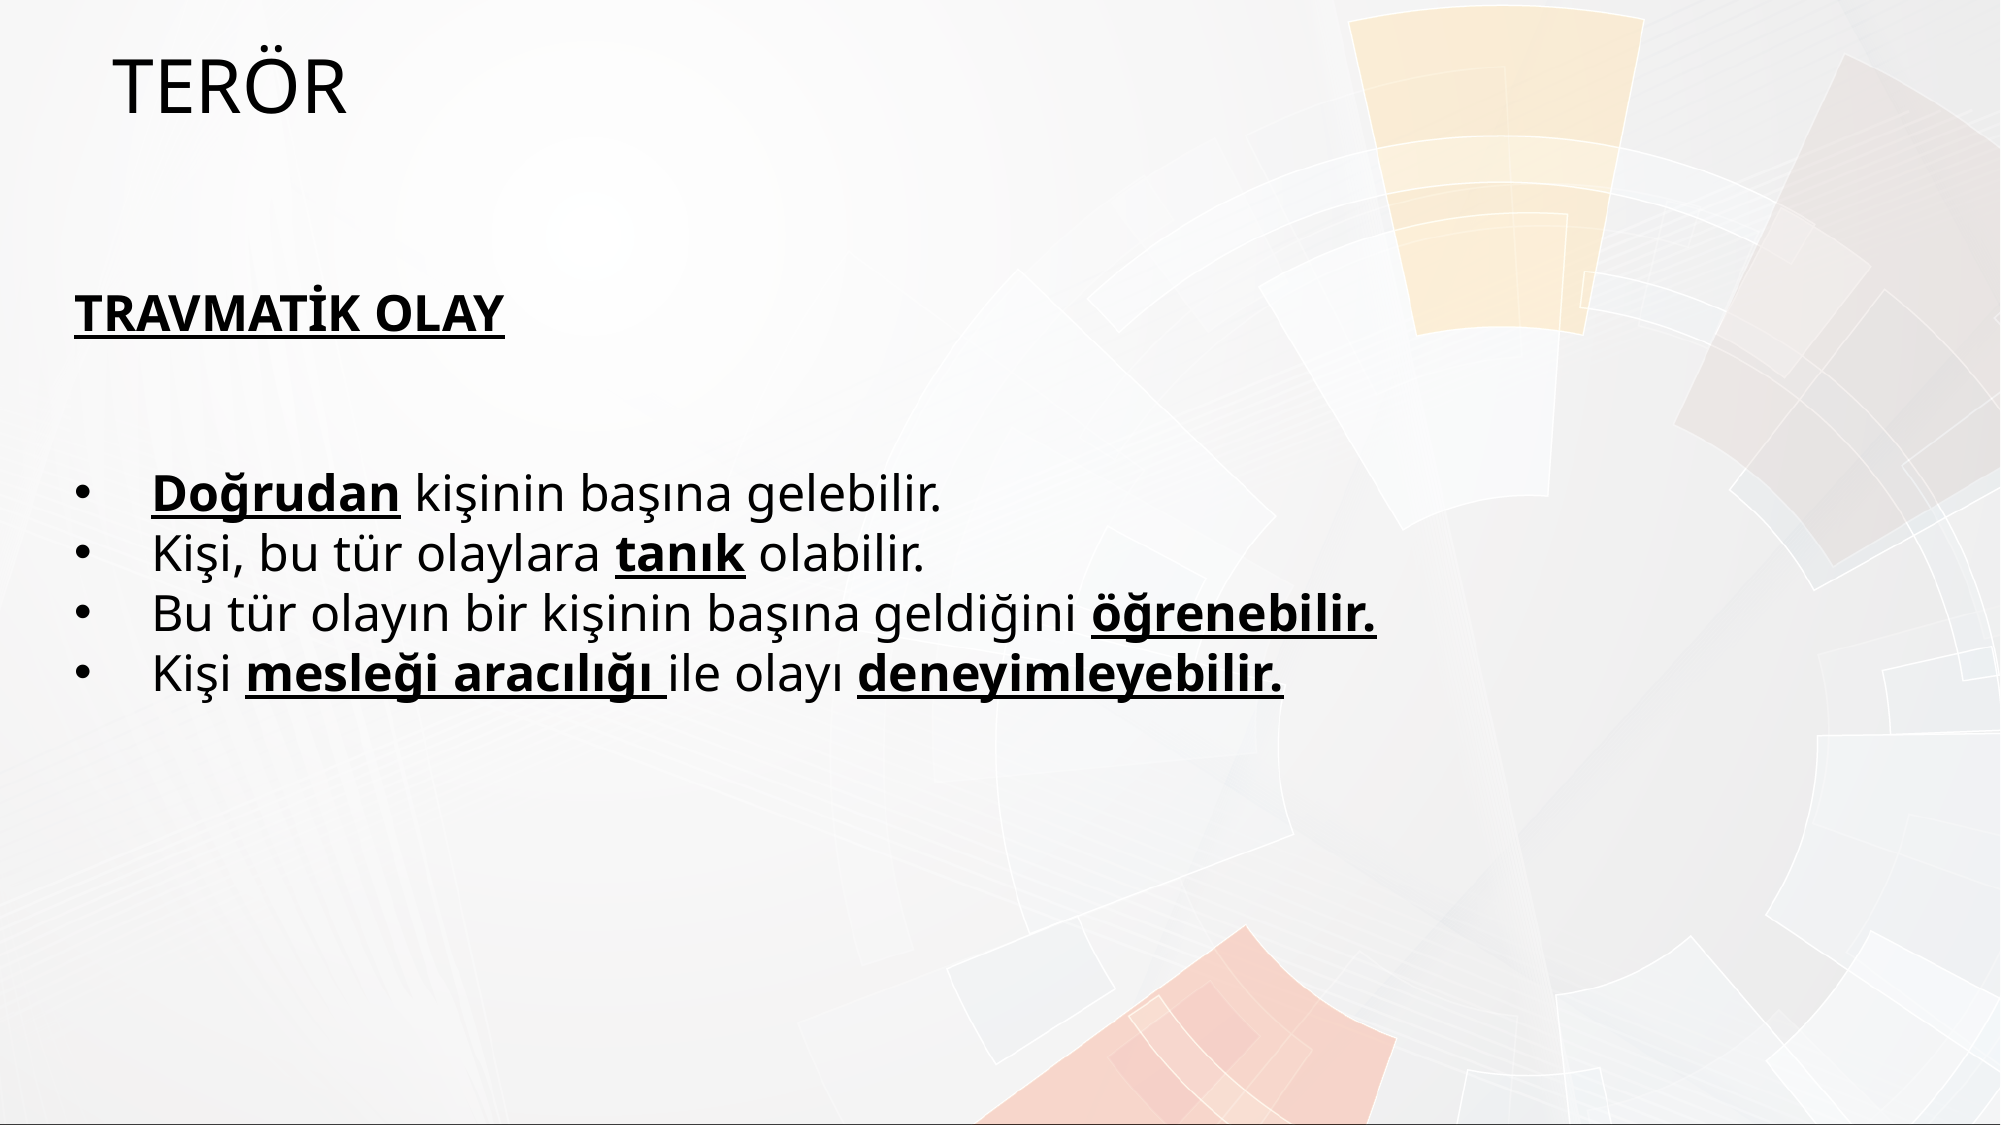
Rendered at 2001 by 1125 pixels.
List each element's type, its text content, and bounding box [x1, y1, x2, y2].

picture [0, 0, 2001, 1125]
text_box TRAVMATİK OLAY Doğrudan kişinin başına gelebilir. Kişi, bu tür olaylara tanık olabilir. Bu tür olayın bir kişinin başına geldiğini öğrenebilir. Kişi mesleği aracılığı ile olayı deneyimleyebilir. [59, 214, 2000, 769]
text_box TERÖR [97, 30, 363, 136]
